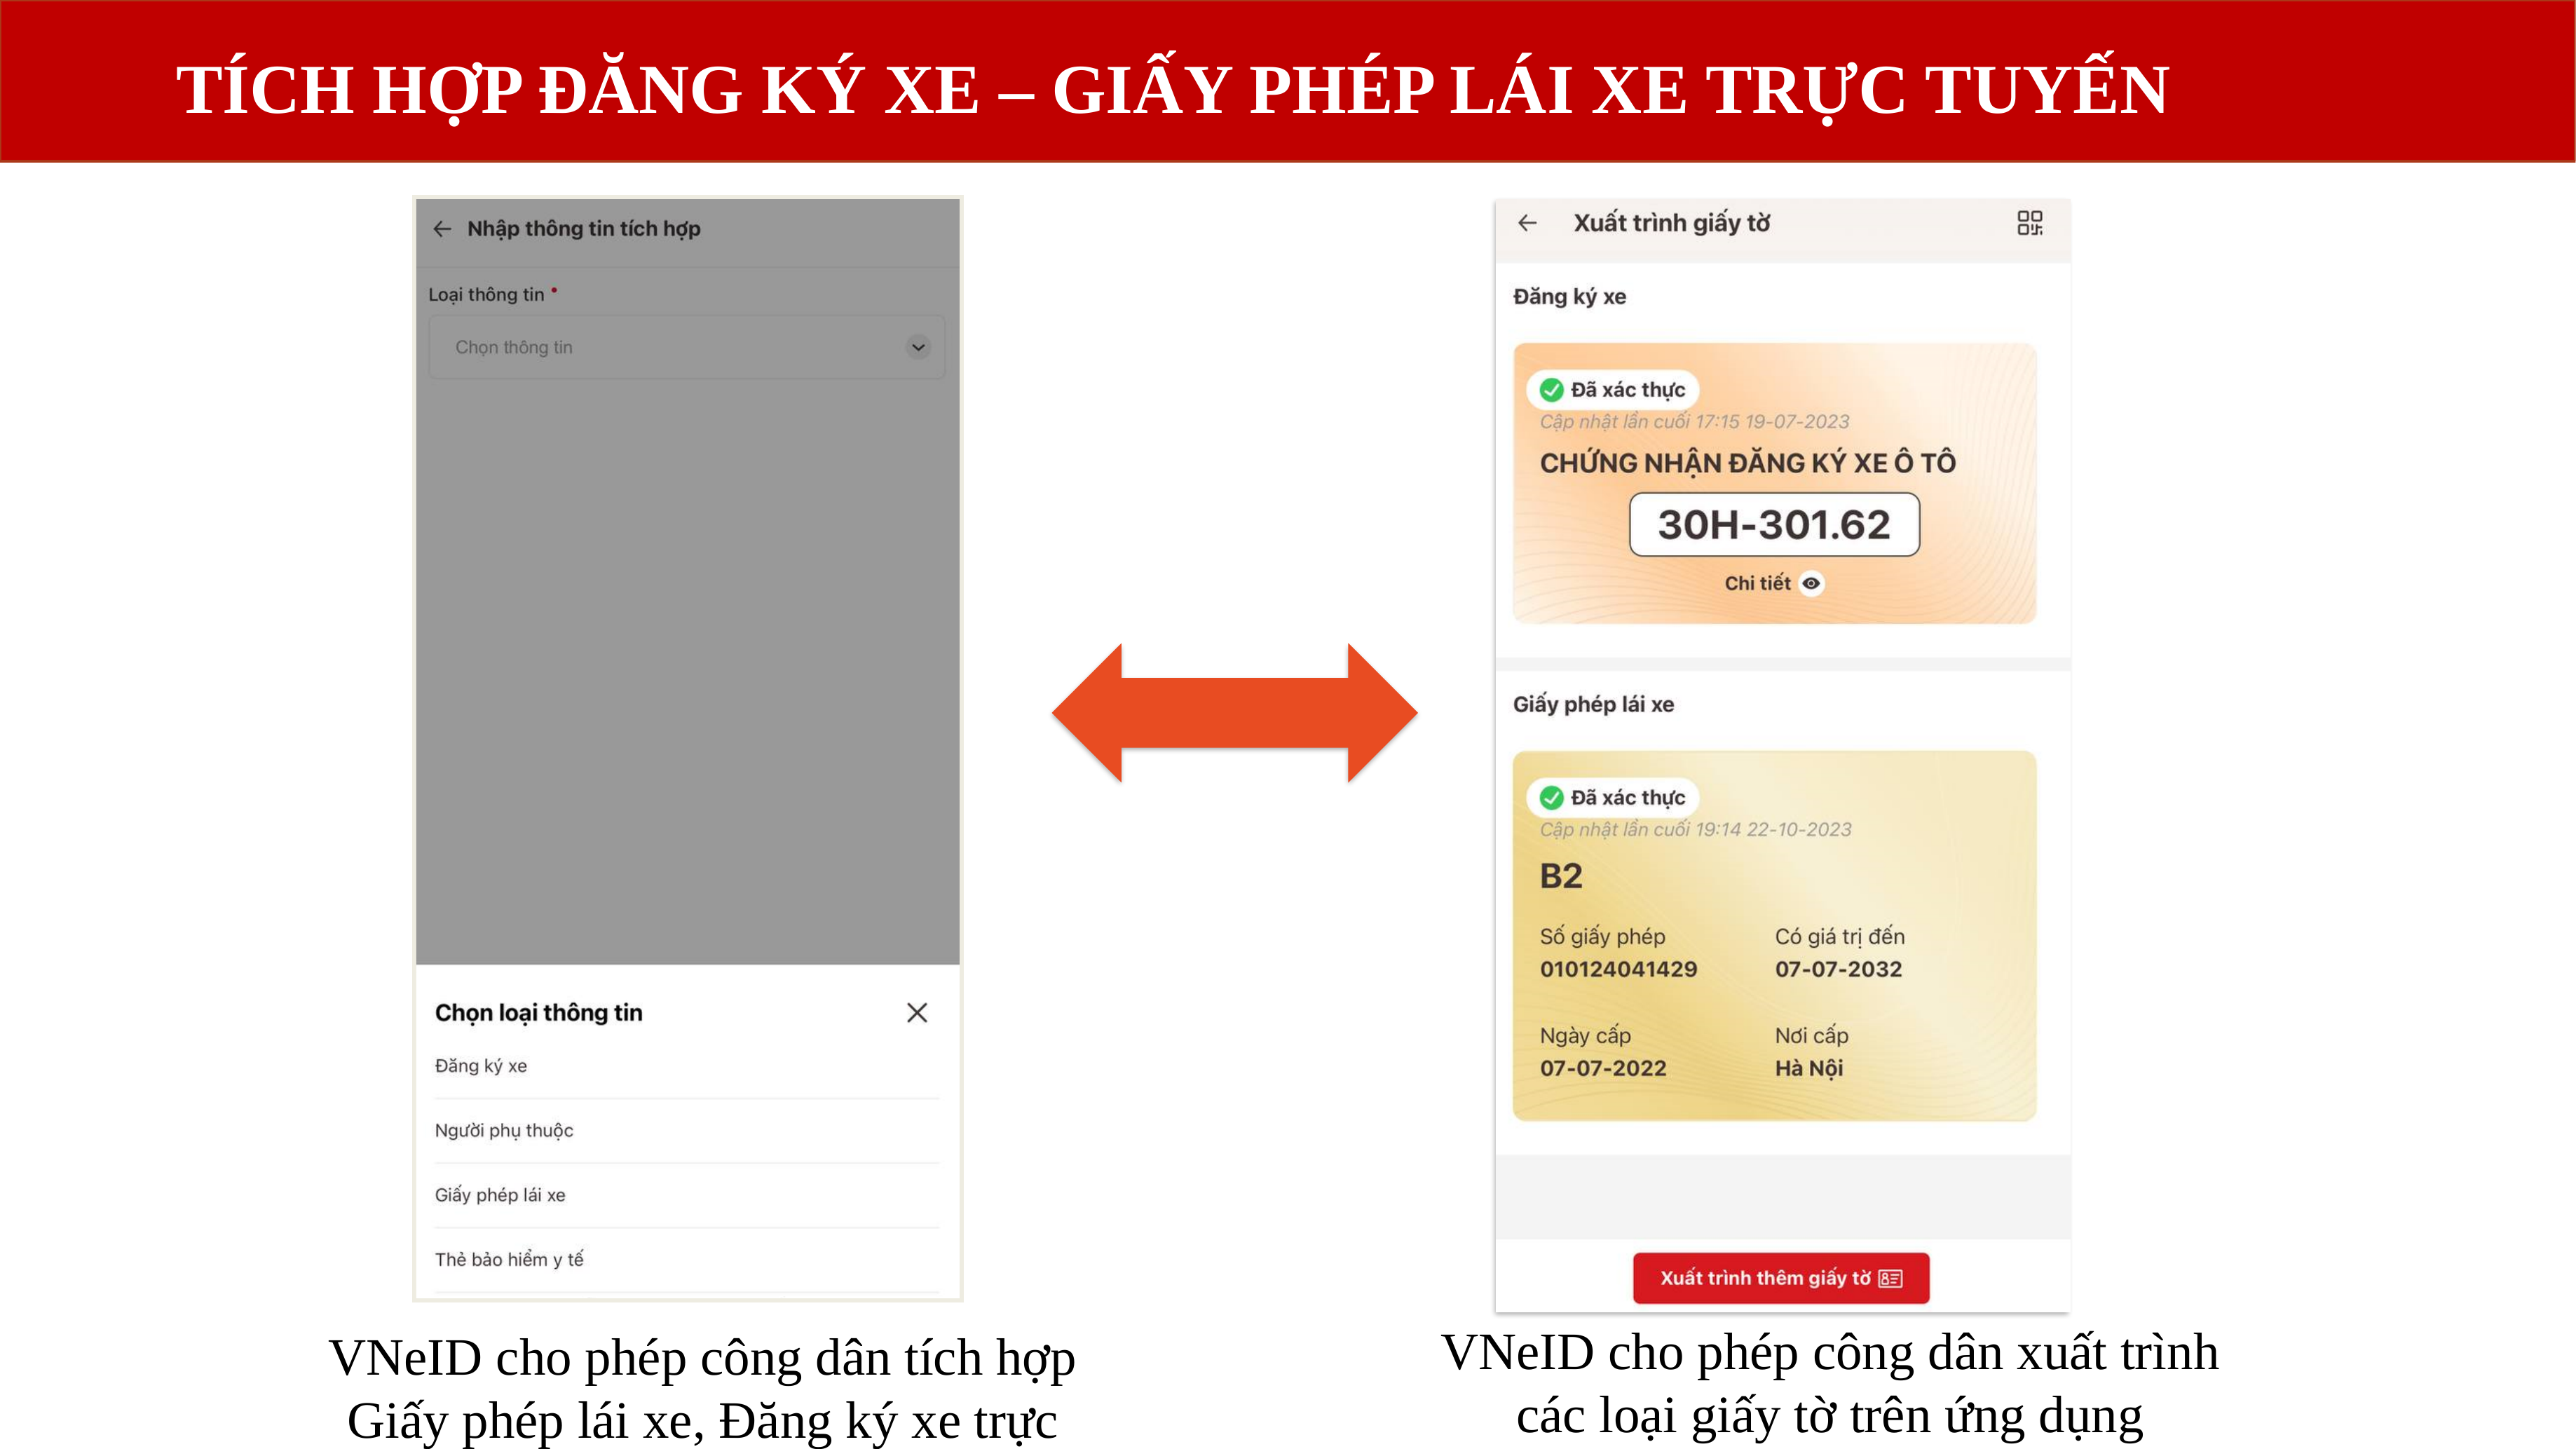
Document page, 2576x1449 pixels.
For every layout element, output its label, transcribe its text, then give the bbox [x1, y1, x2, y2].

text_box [416, 198, 960, 1298]
text_box VNeID cho phép công dân tích hợp Giấy phép lái xe, Đăng ký xe trực tuyến [275, 1317, 1130, 1449]
picture [1495, 198, 2071, 1312]
text_box VNeID cho phép công dân xuất trình các loại giấy tờ trên ứng dụng [1403, 1312, 2258, 1448]
text_box [0, 0, 2576, 163]
text_box TÍCH HỢP ĐĂNG KÝ XE – GIẤY PHÉP LÁI XE TRỰC TUYẾN [165, 38, 2258, 133]
text_box [1050, 641, 1420, 784]
